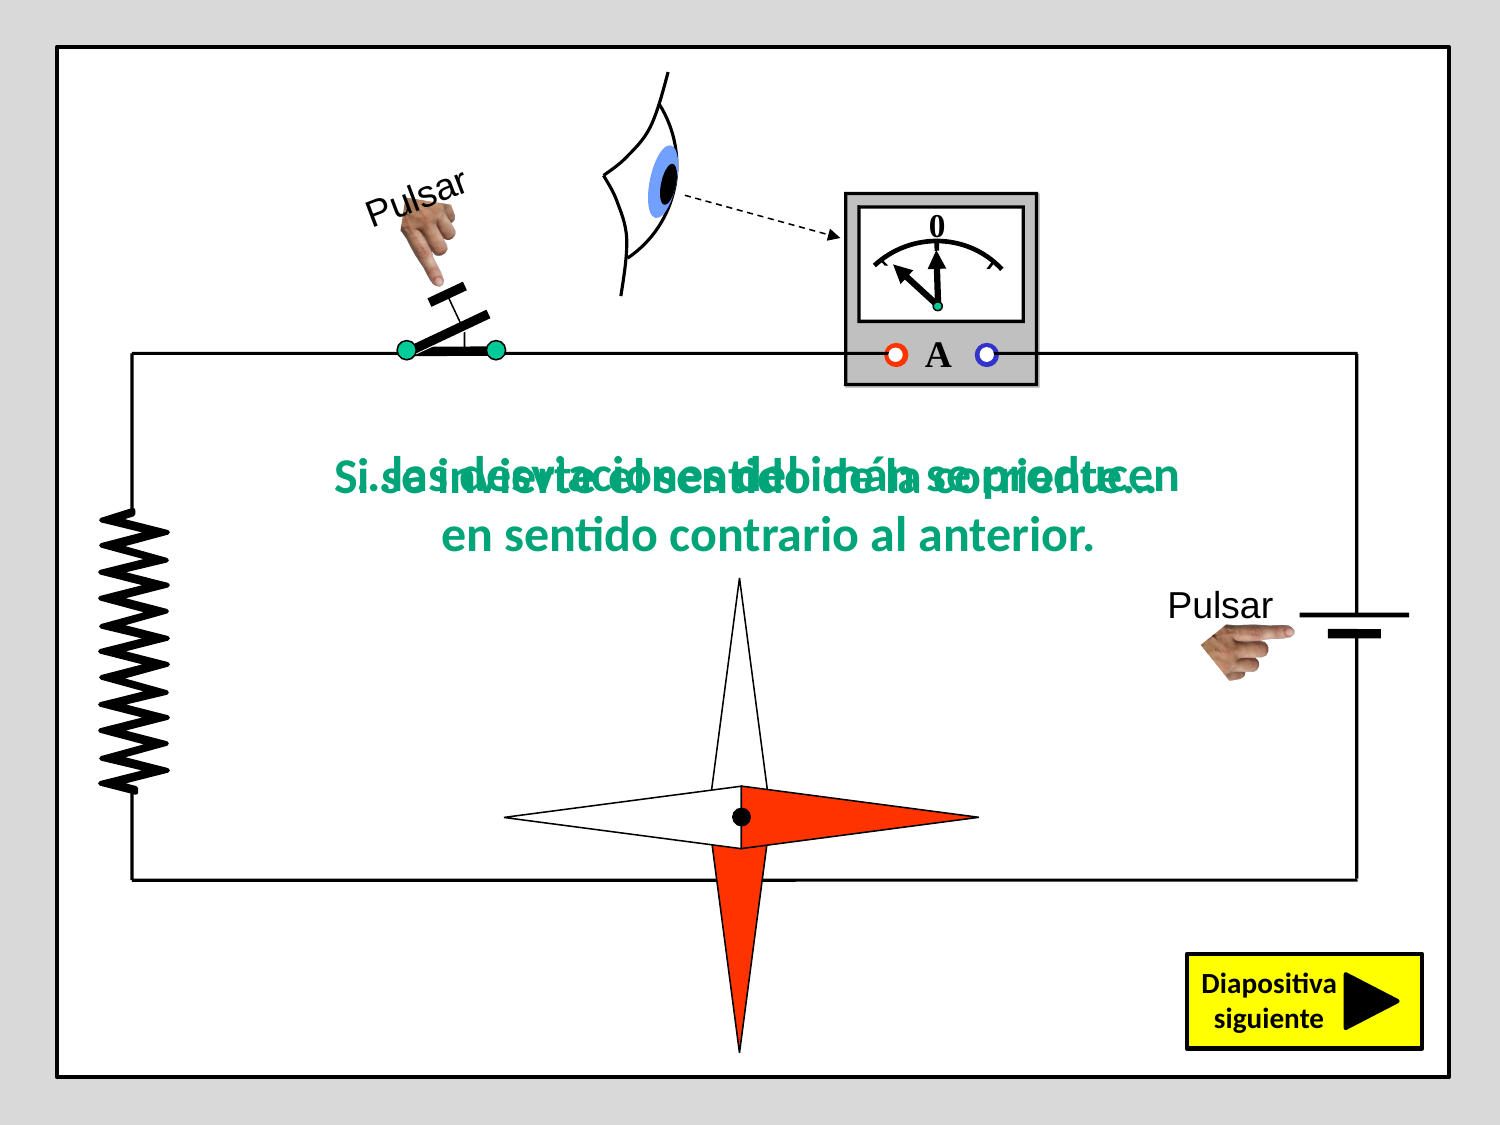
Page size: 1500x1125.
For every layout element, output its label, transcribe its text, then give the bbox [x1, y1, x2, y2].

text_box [585, 68, 699, 299]
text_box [503, 785, 980, 849]
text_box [1176, 953, 1423, 1049]
text_box Si se invierte el sentido de la corriente… [319, 436, 1218, 512]
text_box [1315, 609, 1414, 641]
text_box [707, 857, 771, 1054]
text_box [100, 510, 168, 793]
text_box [879, 222, 995, 313]
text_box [843, 191, 1039, 387]
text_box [684, 195, 841, 239]
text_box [707, 577, 771, 784]
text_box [408, 310, 495, 372]
text_box [55, 45, 1451, 1079]
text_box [1152, 572, 1311, 697]
text_box …las desviaciones del imán se producen en sentido contrario al anterior. [319, 512, 1218, 570]
text_box [499, 341, 506, 360]
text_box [347, 162, 501, 297]
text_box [397, 292, 489, 352]
